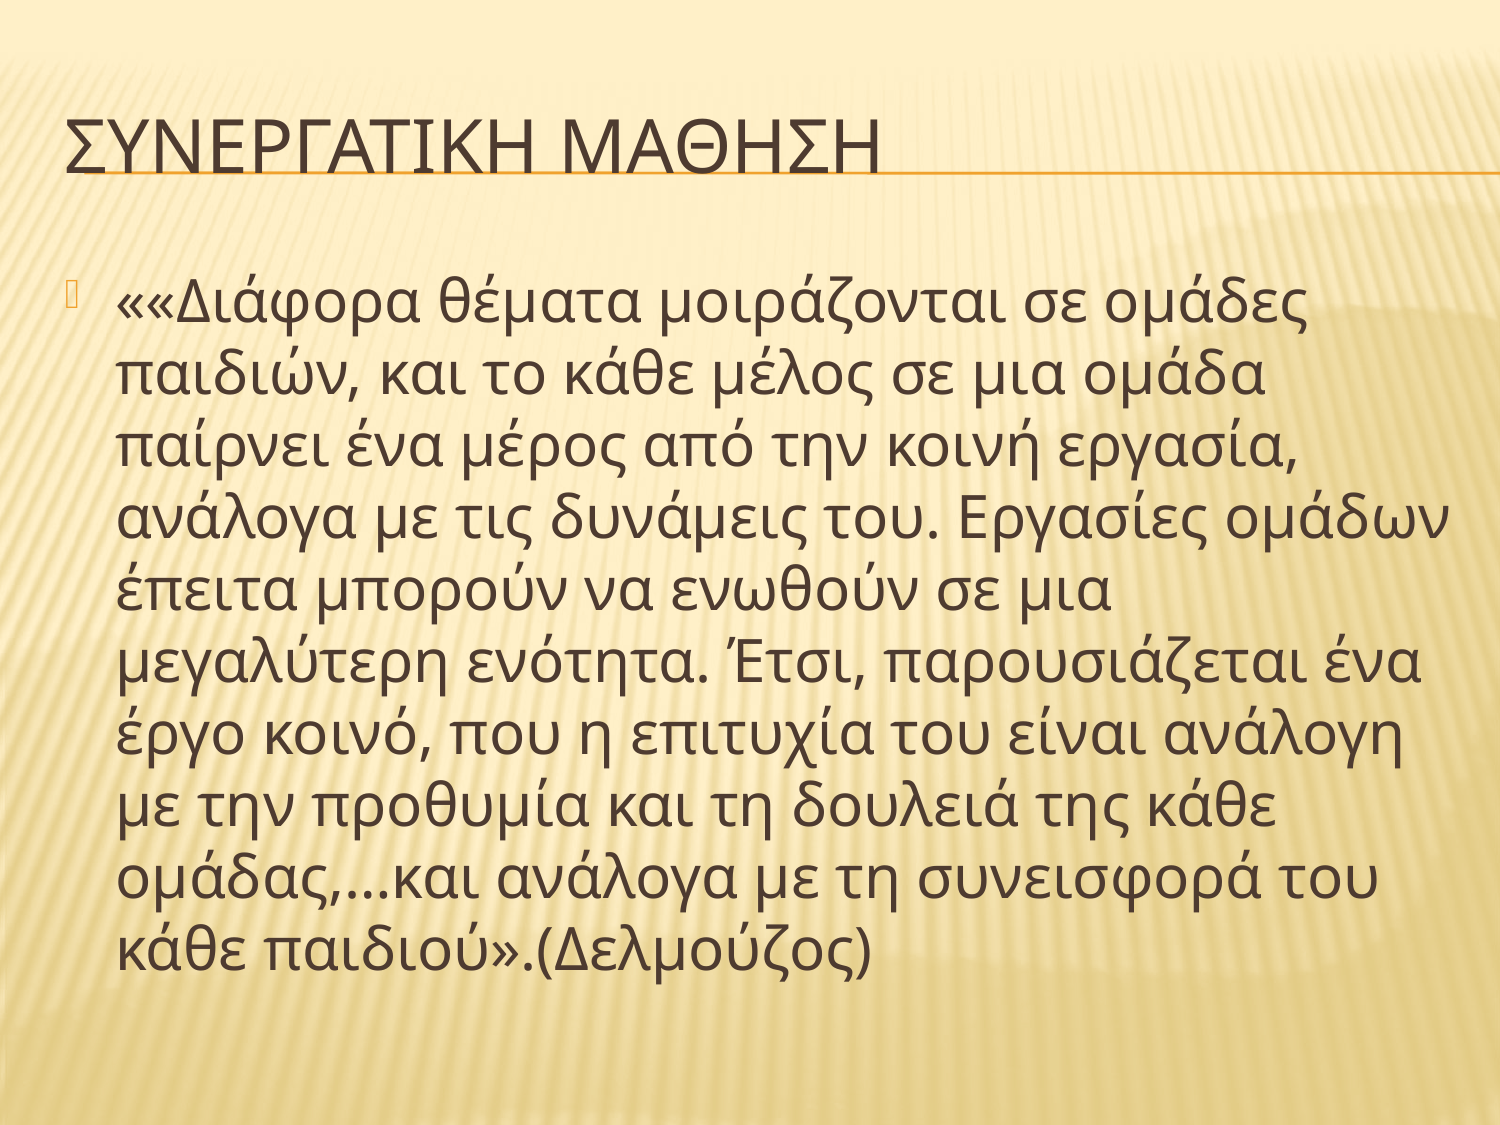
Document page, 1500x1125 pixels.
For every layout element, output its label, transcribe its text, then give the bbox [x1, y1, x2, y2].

list ««Διάφορα θέματα μοιράζονται σε ομάδες παιδιών, και το κάθε μέλος σε μια ομάδα παίρνει ένα μέρος από την κοινή εργασία, ανάλογα με τις δυνάμεις του. Εργασίες ομάδων έπειτα μπορούν να ενωθούν σε μια μεγαλύτερη ενότητα. Έτσι, παρουσιάζεται ένα έργο κοινό, που η επιτυχία του είναι ανάλογη με την προθυμία και τη δουλειά της κάθε ομάδας,…και ανάλογα με τη συνεισφορά του κάθε παιδιού».(Δελμούζος) [50, 254, 1475, 998]
title Συνεργατικη μαθηση [50, 75, 1475, 213]
